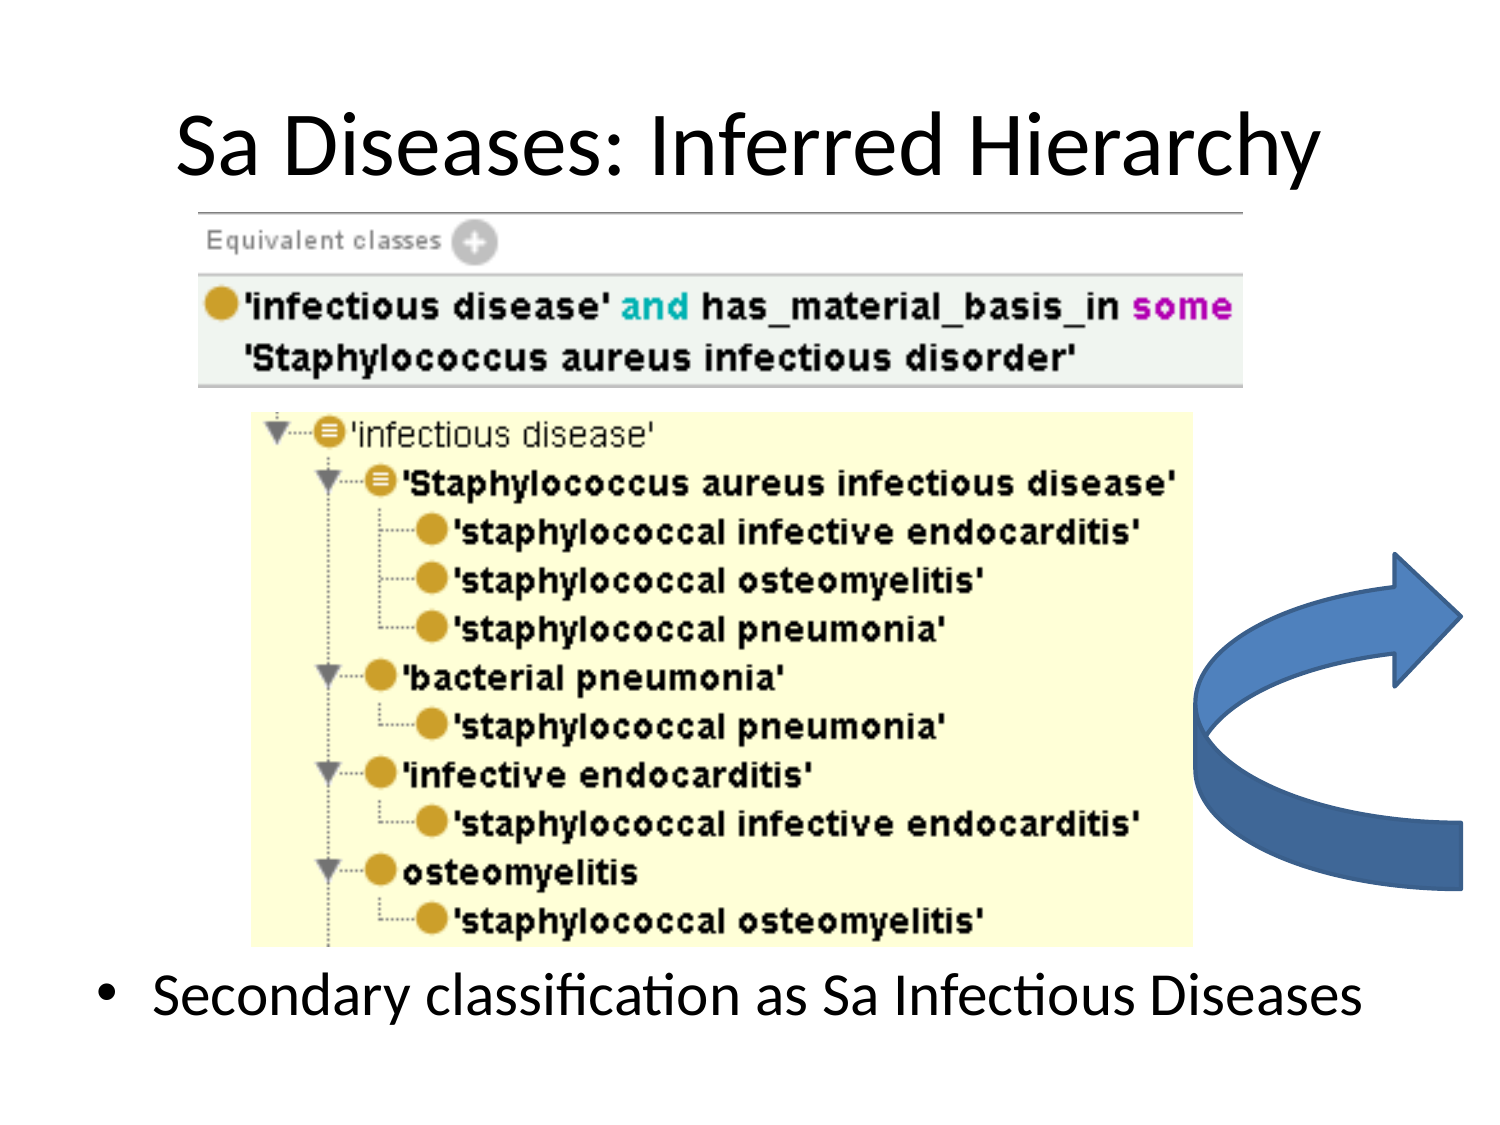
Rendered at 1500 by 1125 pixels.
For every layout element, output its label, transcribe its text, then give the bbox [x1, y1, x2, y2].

picture [198, 211, 1243, 389]
title Sa Diseases: Inferred Hierarchy [75, 45, 1425, 233]
list Secondary classification as Sa Infectious Diseases [81, 774, 1463, 1088]
text_box [1196, 551, 1464, 892]
picture [251, 412, 1193, 947]
